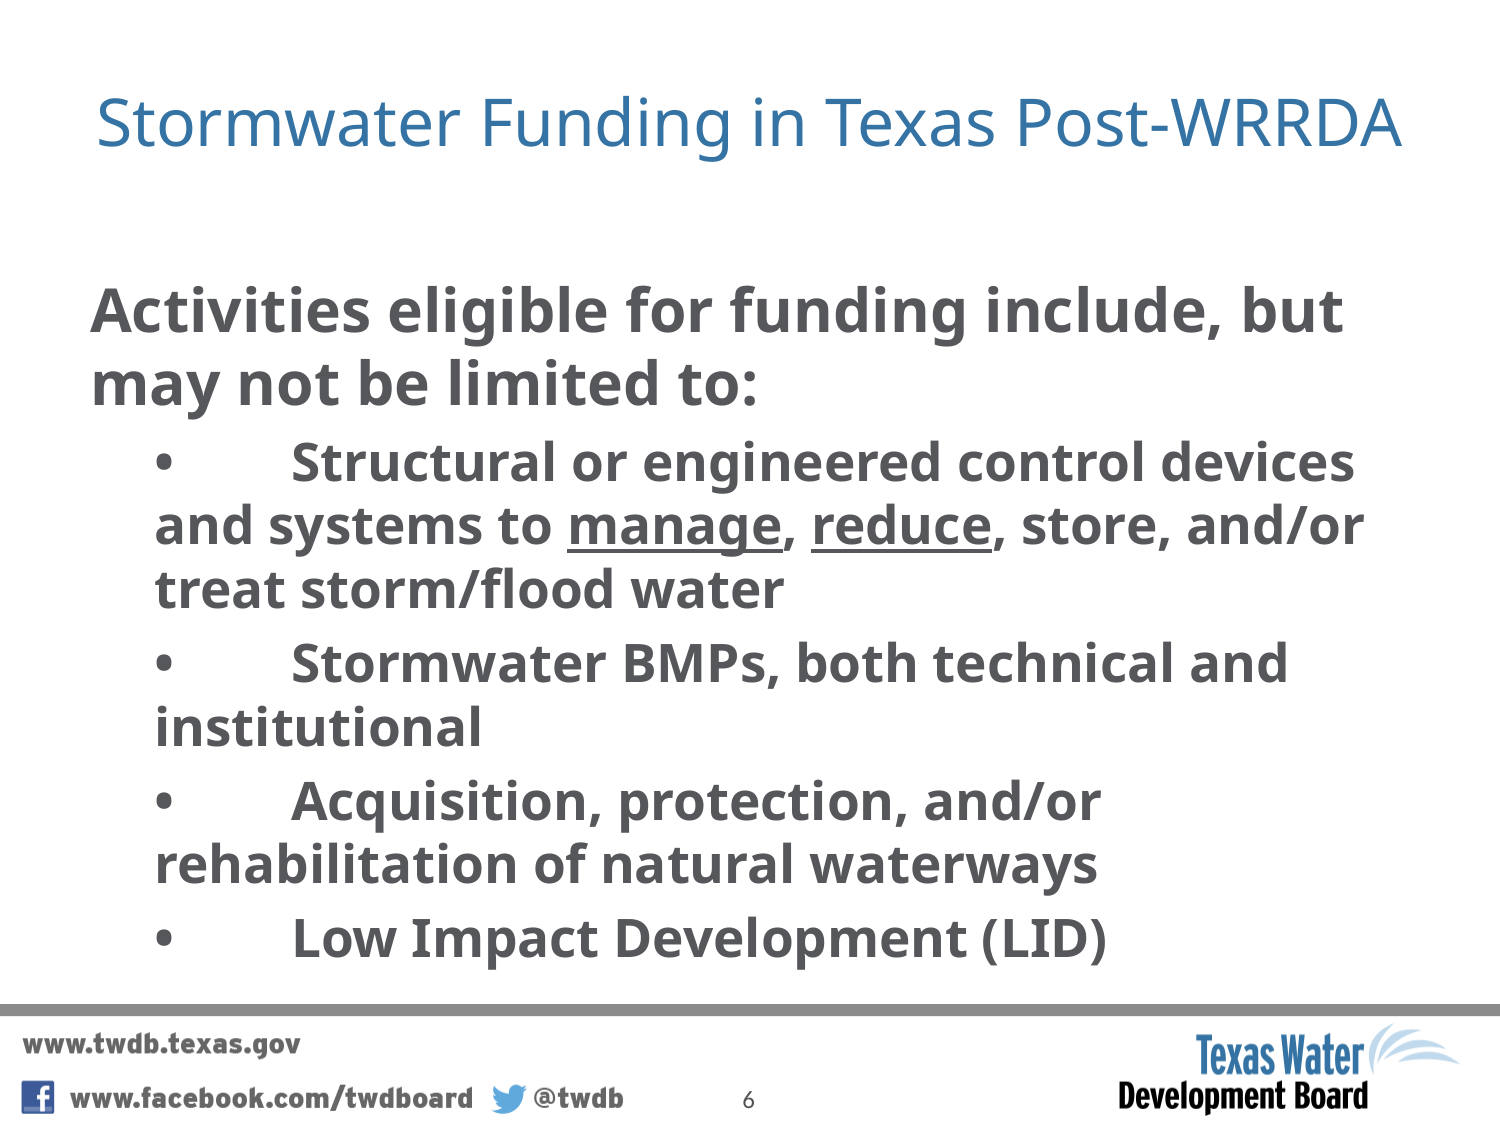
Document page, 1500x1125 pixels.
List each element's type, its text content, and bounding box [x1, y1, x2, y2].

picture [0, 1004, 1500, 1125]
list Activities eligible for funding include, but may not be limited to: • Structural or engineered control devices and systems to manage, reduce, store, and/or treat storm/flood water • Stormwater BMPs, both technical and institutional • Acquisition, protection, and/or rehabilitation of natural waterways • Low Impact Development (LID) [75, 264, 1425, 982]
slide_number 6 [596, 1072, 902, 1125]
title Stormwater Funding in Texas Post-WRRDA [75, 33, 1425, 207]
